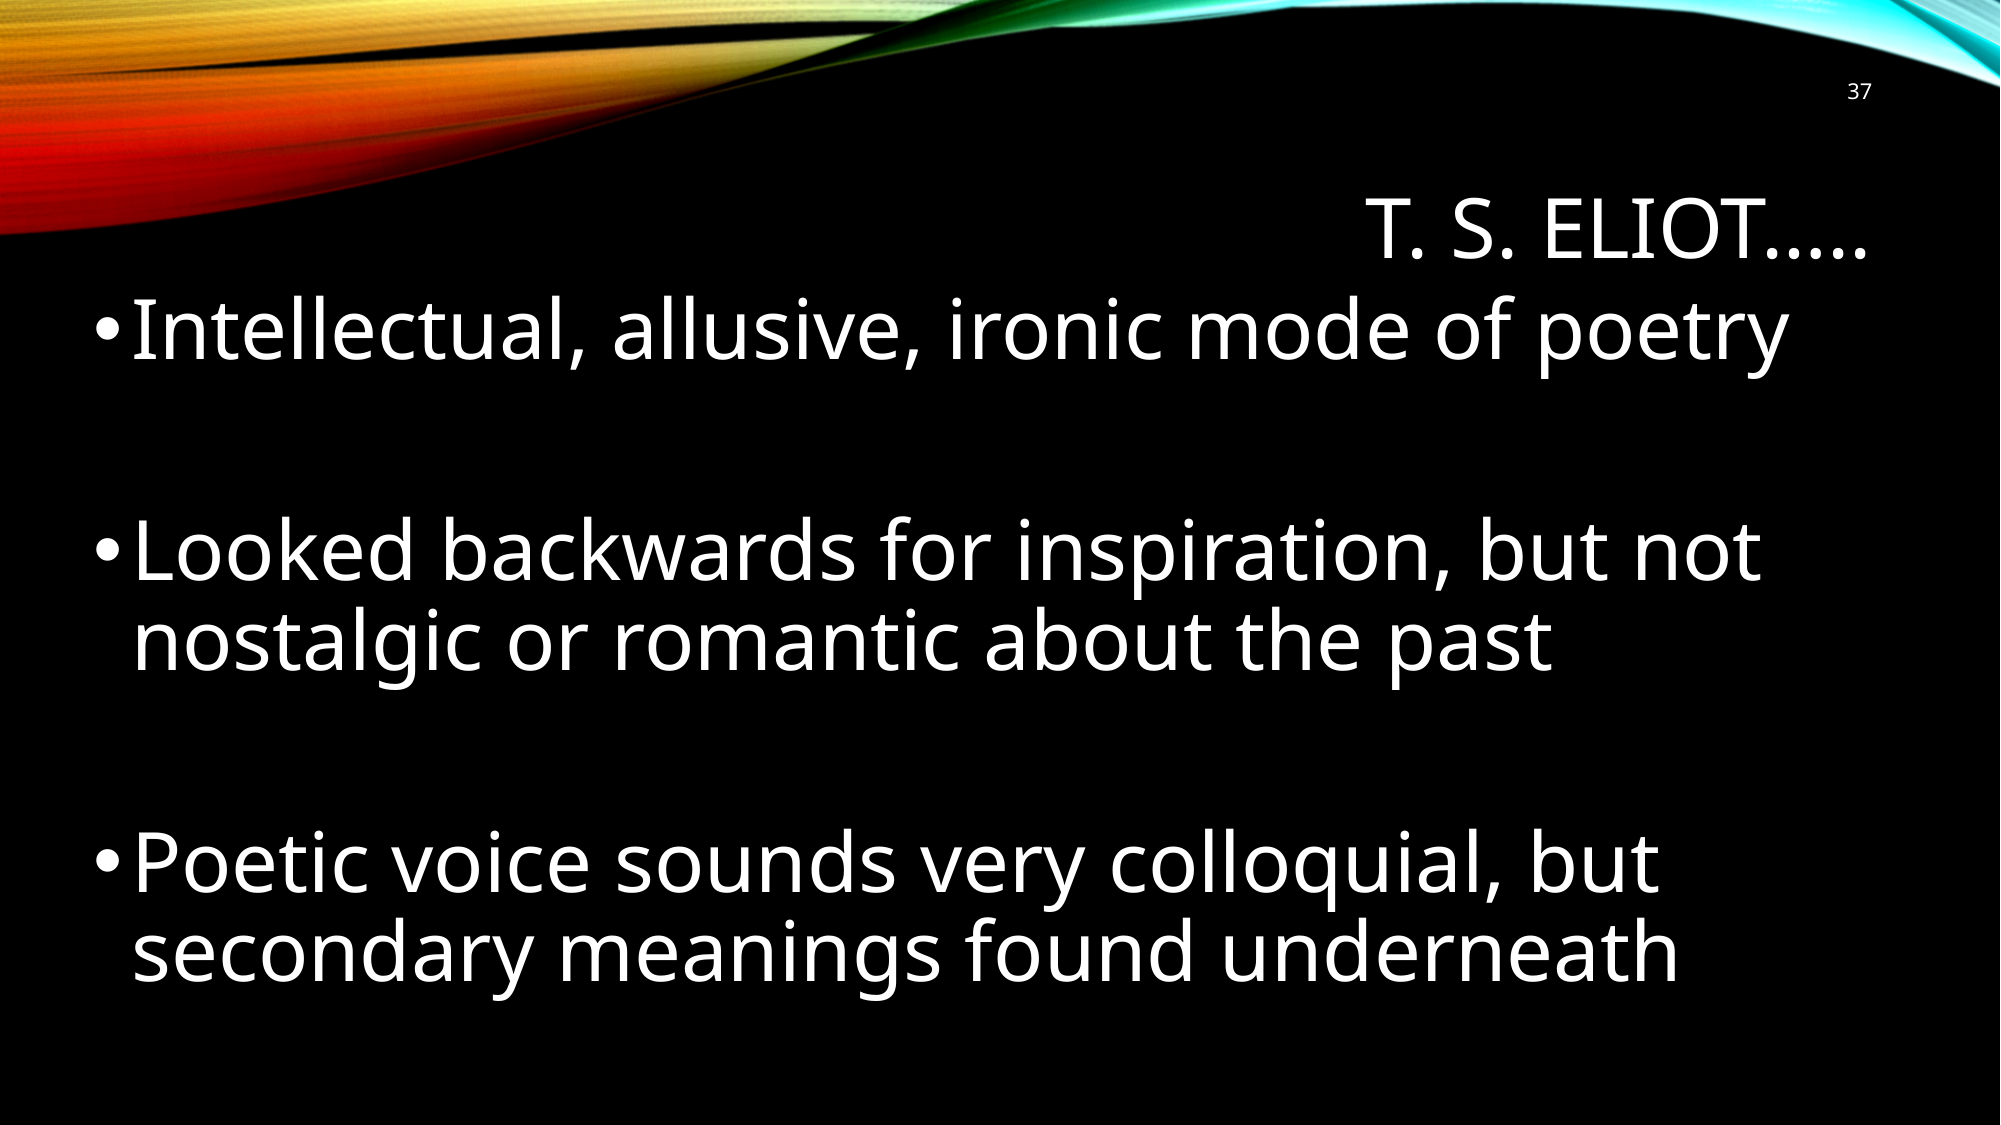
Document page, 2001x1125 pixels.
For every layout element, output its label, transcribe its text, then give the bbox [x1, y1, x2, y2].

picture [0, 0, 2000, 237]
slide_number 37 [1437, 62, 1888, 123]
title T. S. eliot….. [474, 125, 1888, 279]
list Intellectual, allusive, ironic mode of poetry Looked backwards for inspiration, but not nostalgic or romantic about the past Poetic voice sounds very colloquial, but secondary meanings found underneath [78, 279, 1888, 1125]
